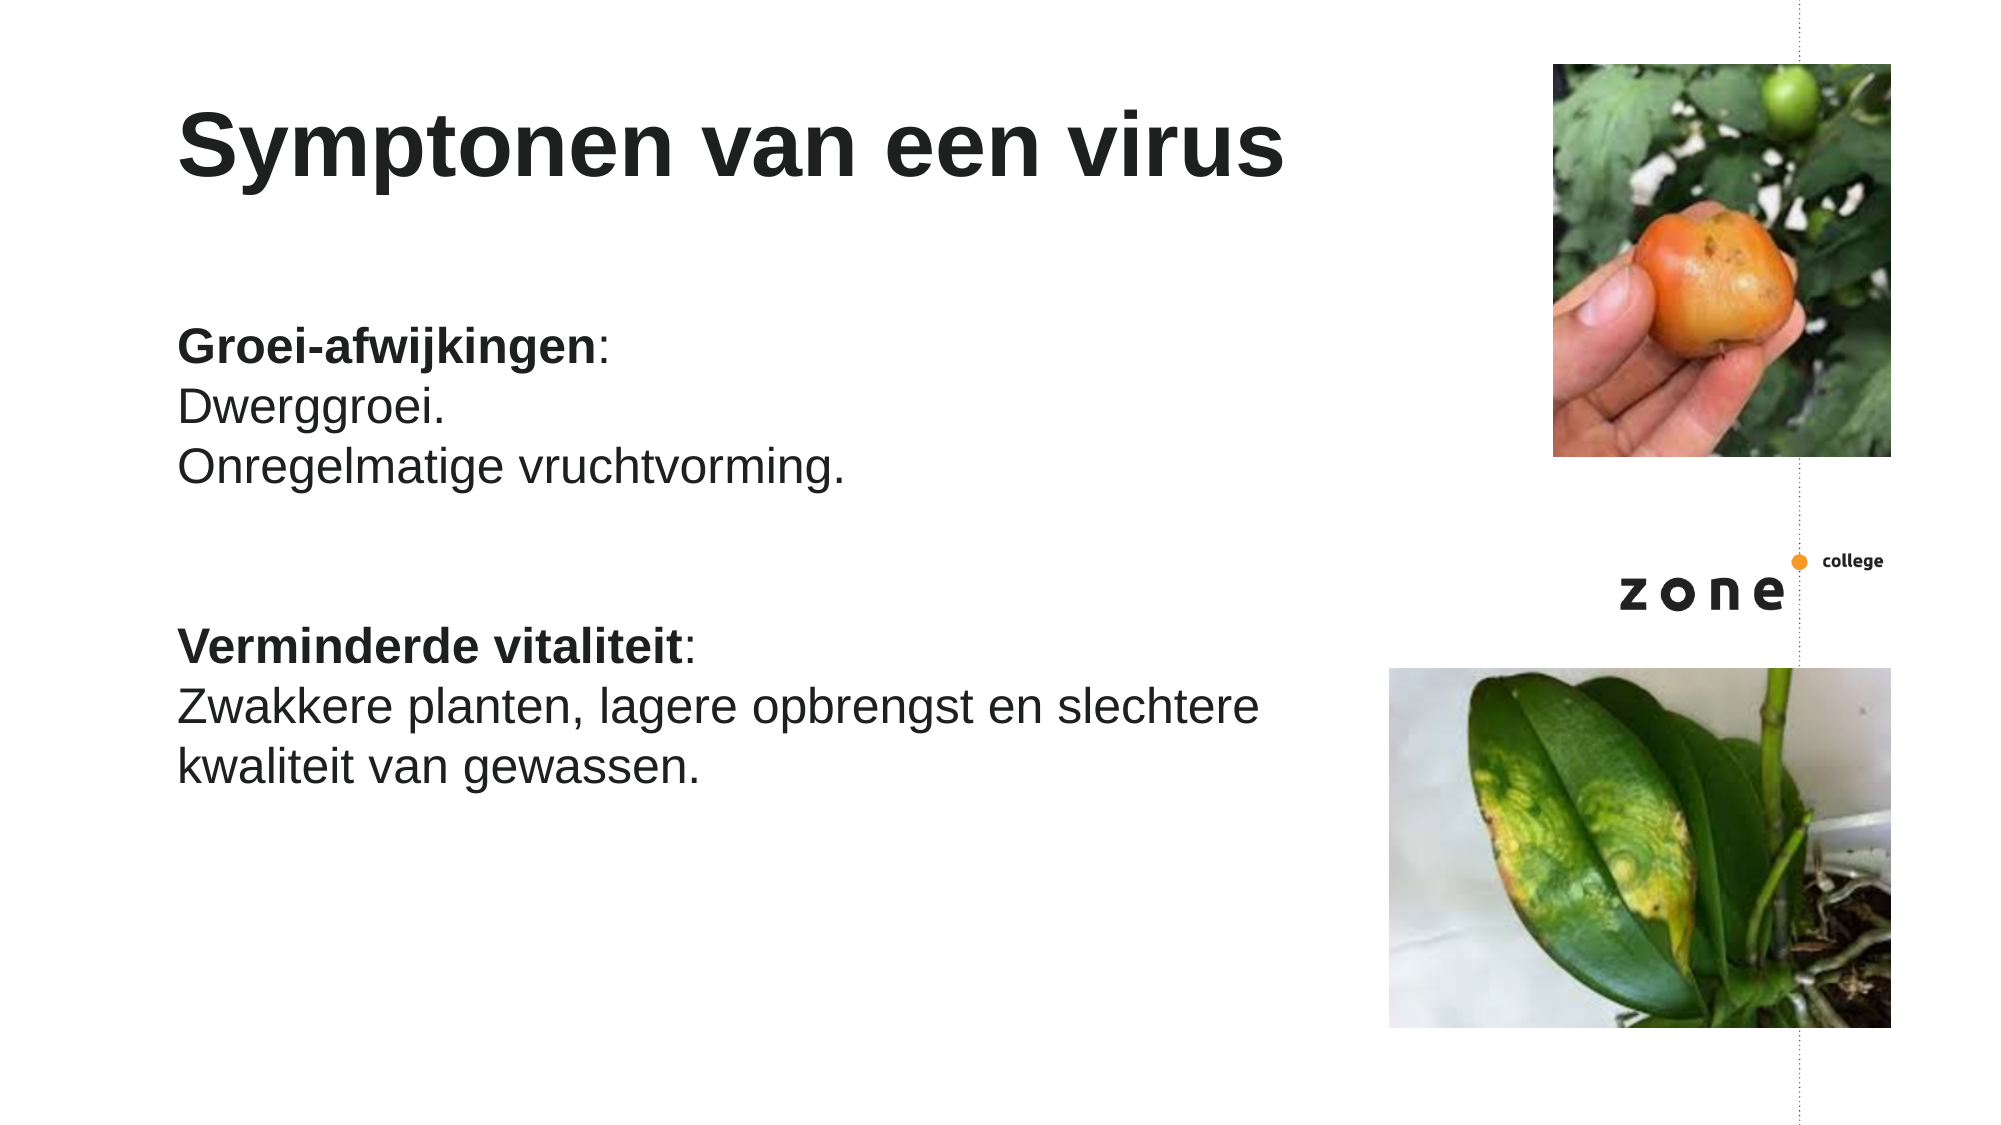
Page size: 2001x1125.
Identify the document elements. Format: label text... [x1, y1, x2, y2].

picture [1389, 0, 2001, 1125]
title Symptonen van een virus [177, 97, 1471, 261]
list Groei-afwijkingen: Dwerggroei. Onregelmatige vruchtvorming. Verminderde vitaliteit: Zwakkere planten, lagere opbrengst en slechtere kwaliteit van gewassen. [177, 313, 1404, 1091]
